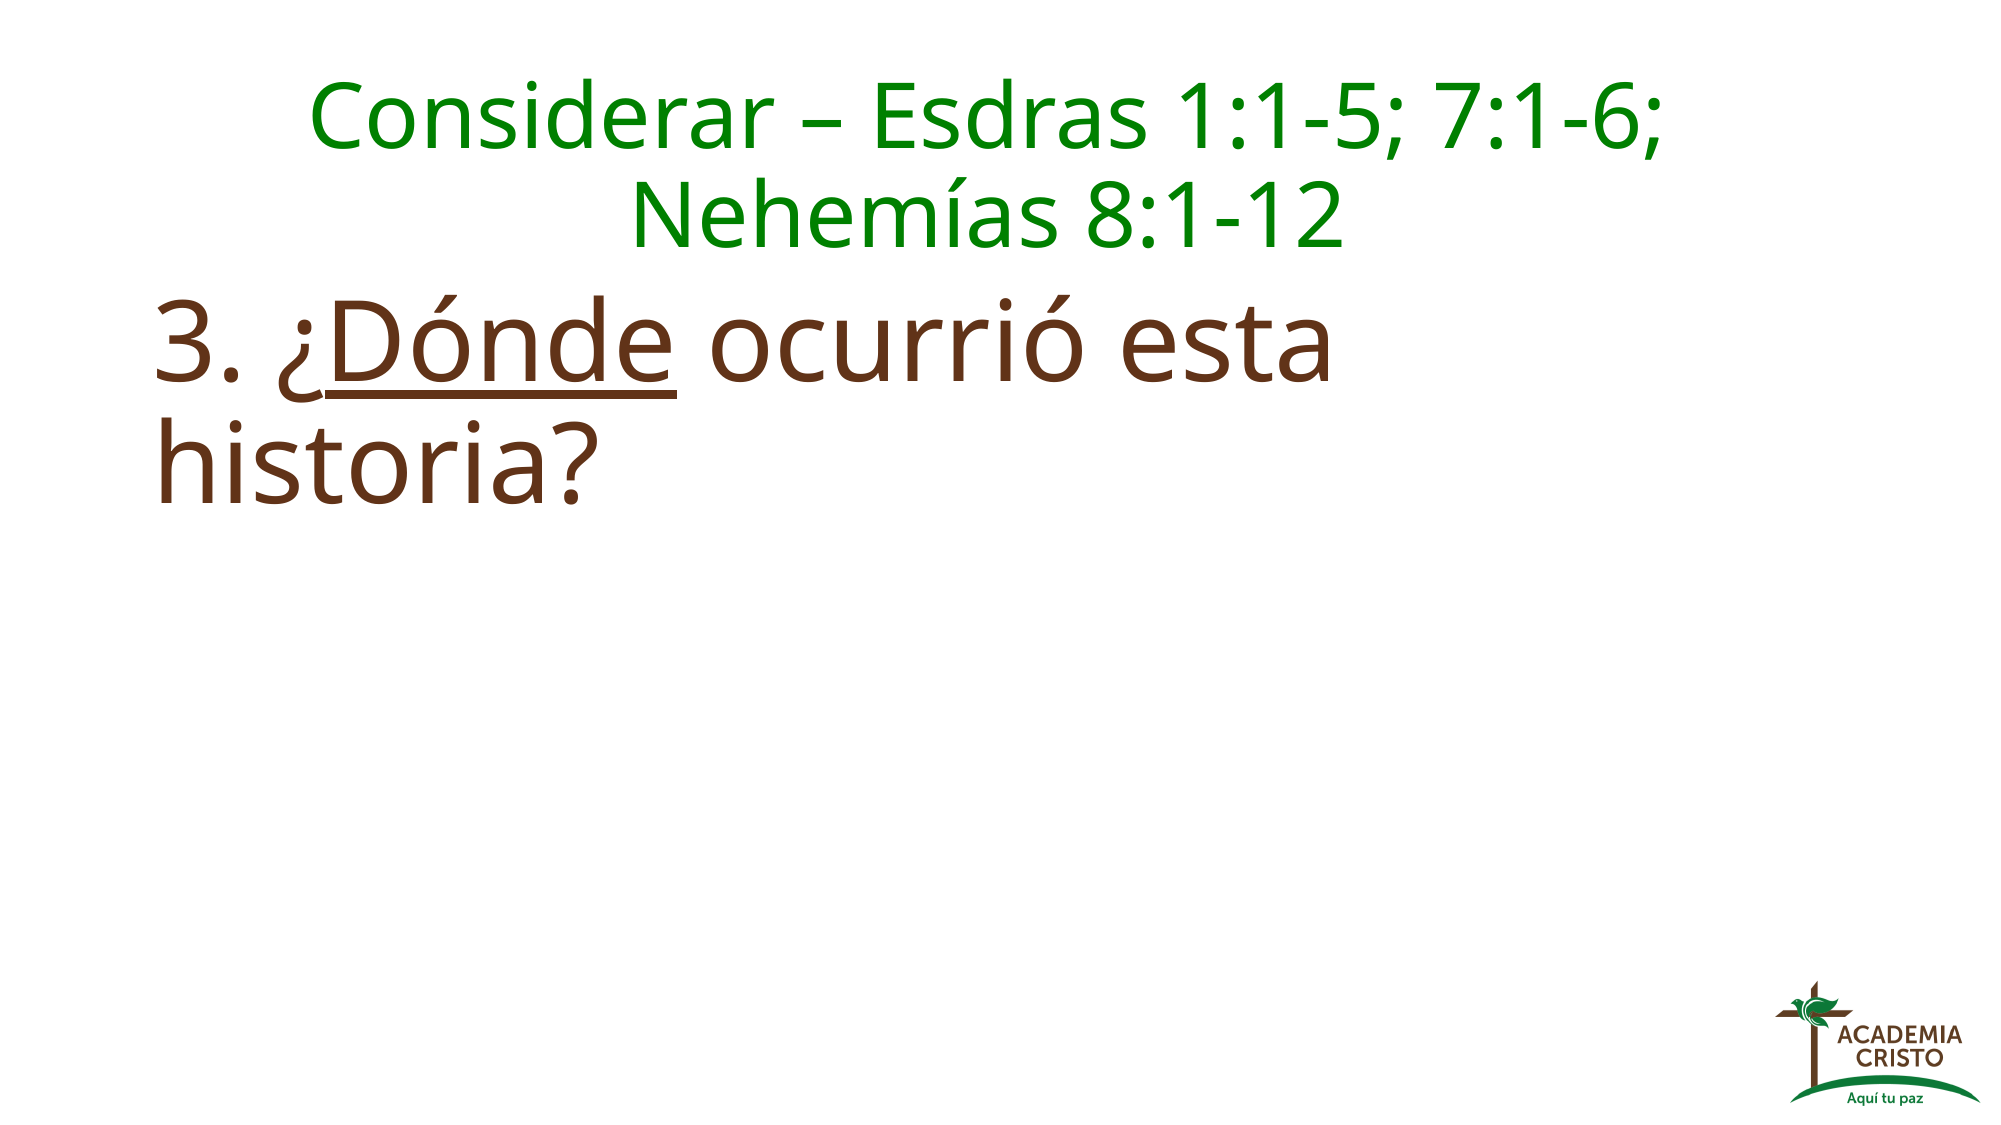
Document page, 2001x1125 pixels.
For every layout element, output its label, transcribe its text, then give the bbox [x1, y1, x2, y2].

list 3. ¿Dónde ocurrió esta historia? [137, 277, 1793, 1014]
picture [1759, 972, 2000, 1125]
title Considerar – Esdras 1:1-5; 7:1-6; Nehemías 8:1-12 [137, 59, 1863, 278]
